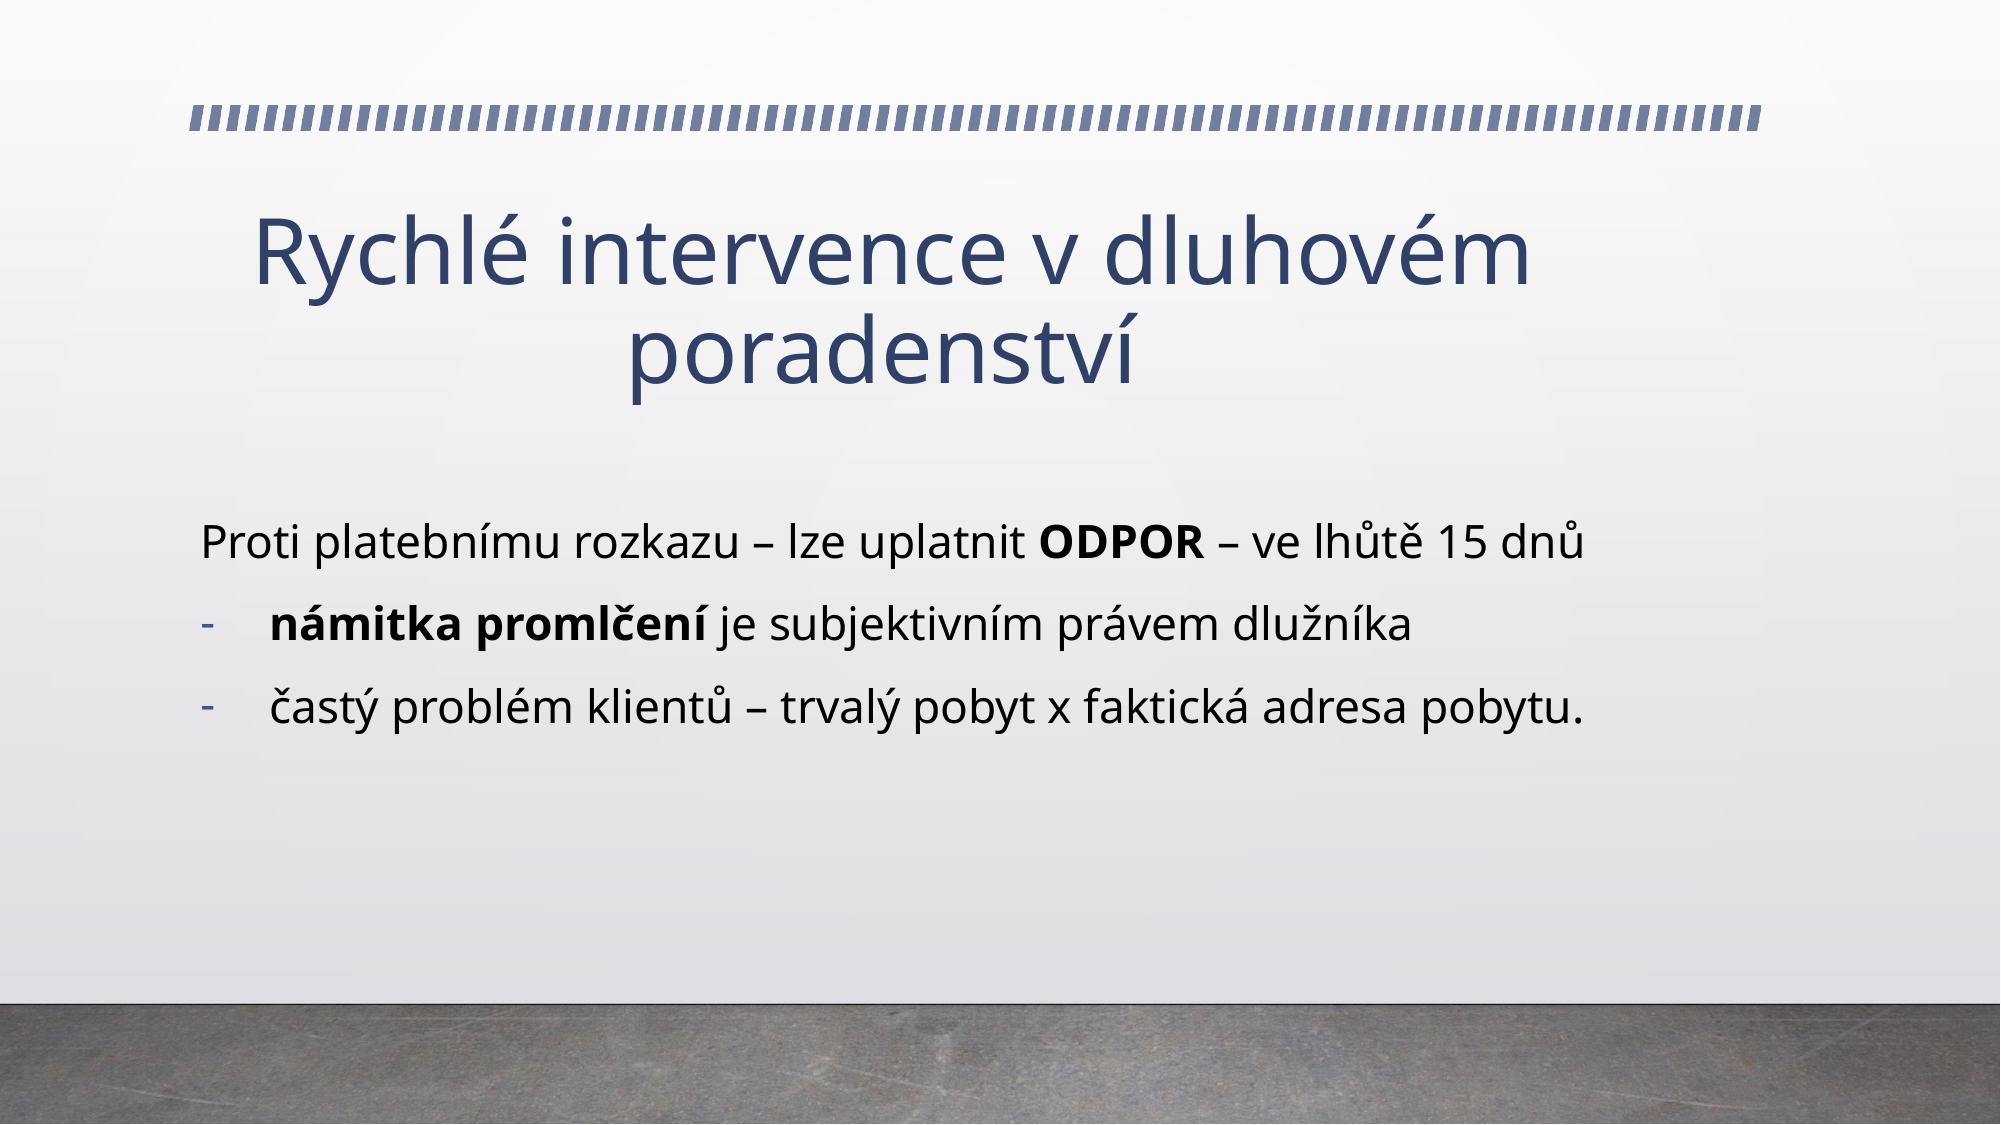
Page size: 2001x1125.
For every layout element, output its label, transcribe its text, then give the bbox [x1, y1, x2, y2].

title Rychlé intervence v dluhovém poradenství [185, 155, 1602, 403]
picture [0, 1004, 2000, 1124]
subtitle Proti platebnímu rozkazu – lze uplatnit ODPOR – ve lhůtě 15 dnů námitka promlčení je subjektivním právem dlužníka častý problém klientů – trvalý pobyt x faktická adresa pobytu. [185, 486, 1602, 870]
